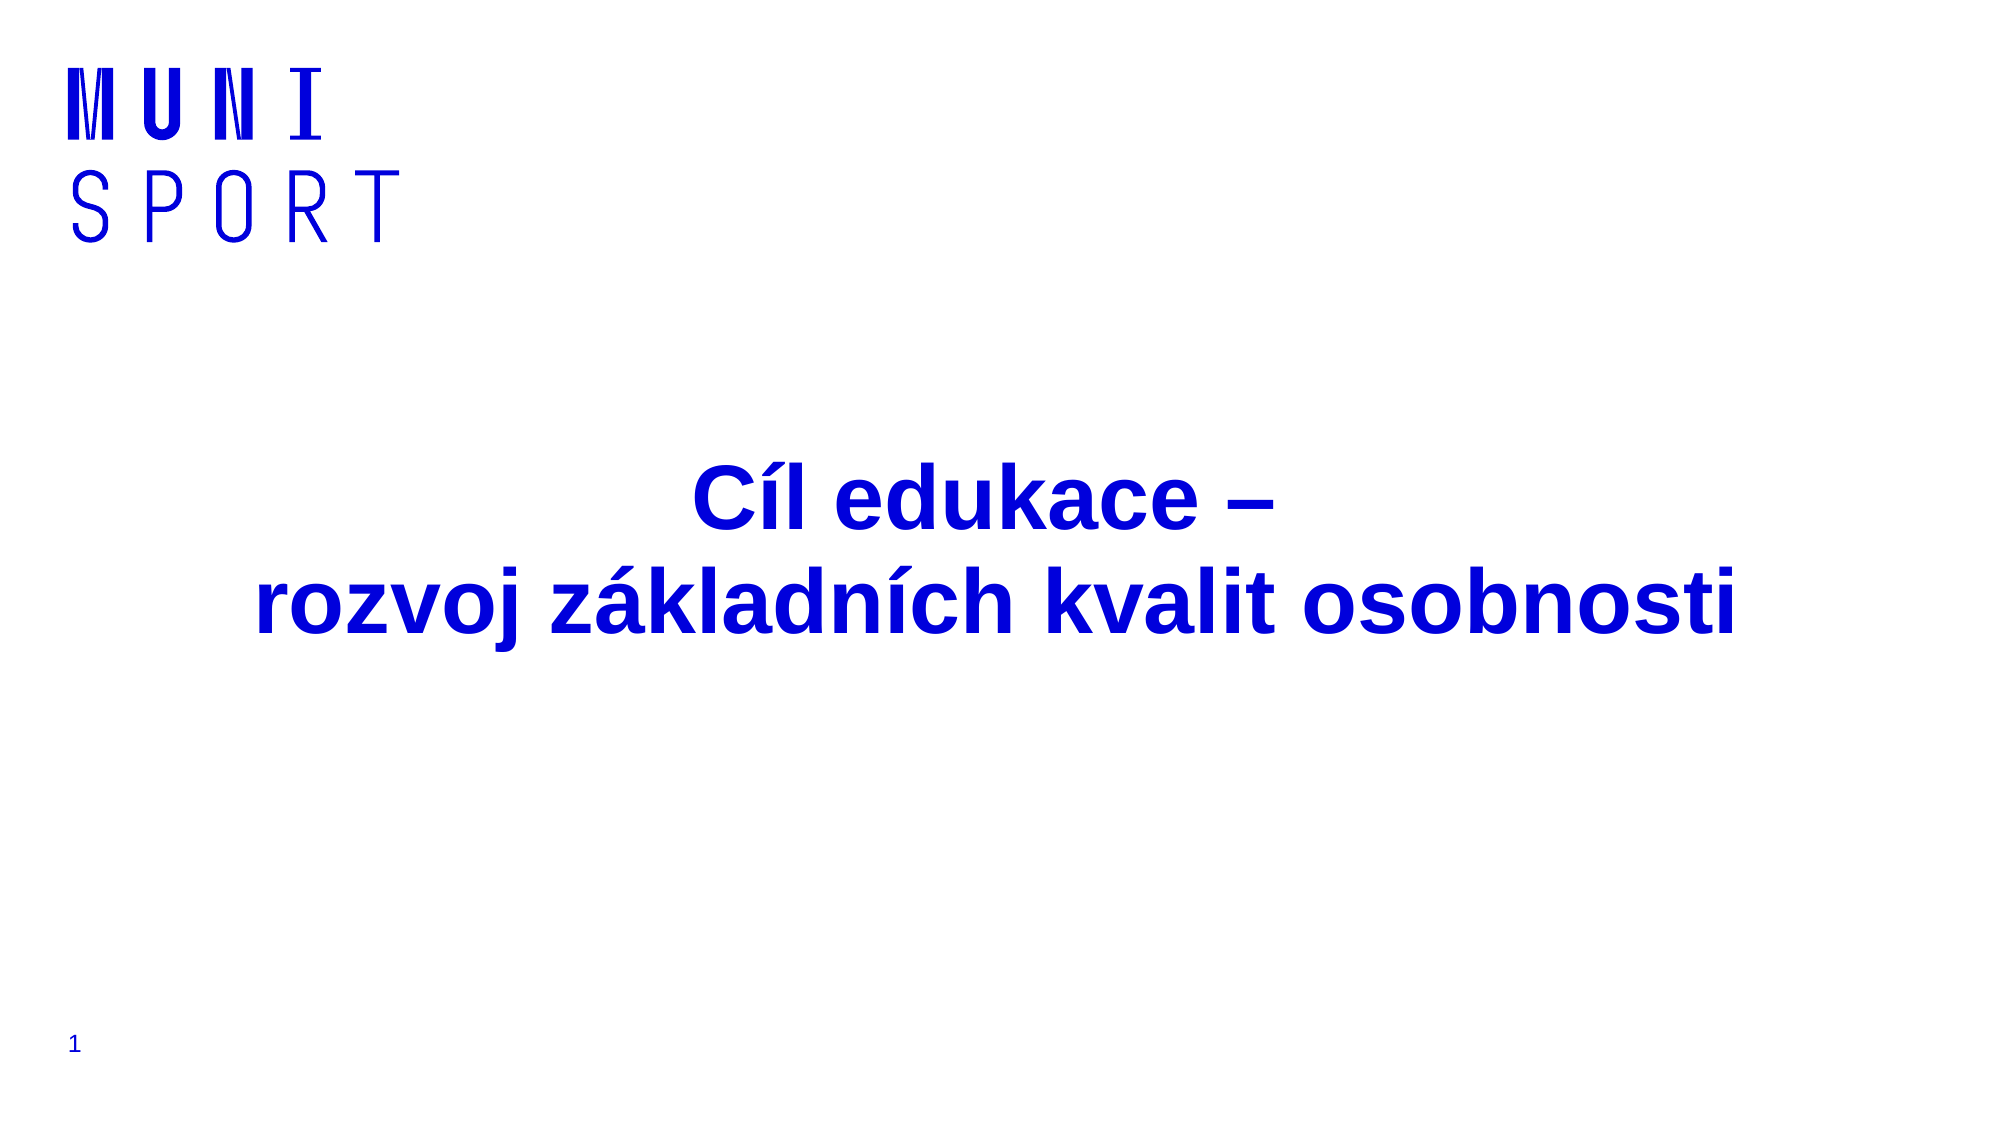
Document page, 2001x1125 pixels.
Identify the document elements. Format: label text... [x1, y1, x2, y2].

slide_number 1 [67, 1021, 110, 1063]
title Cíl edukace – rozvoj základních kvalit osobnosti [65, 443, 1930, 668]
